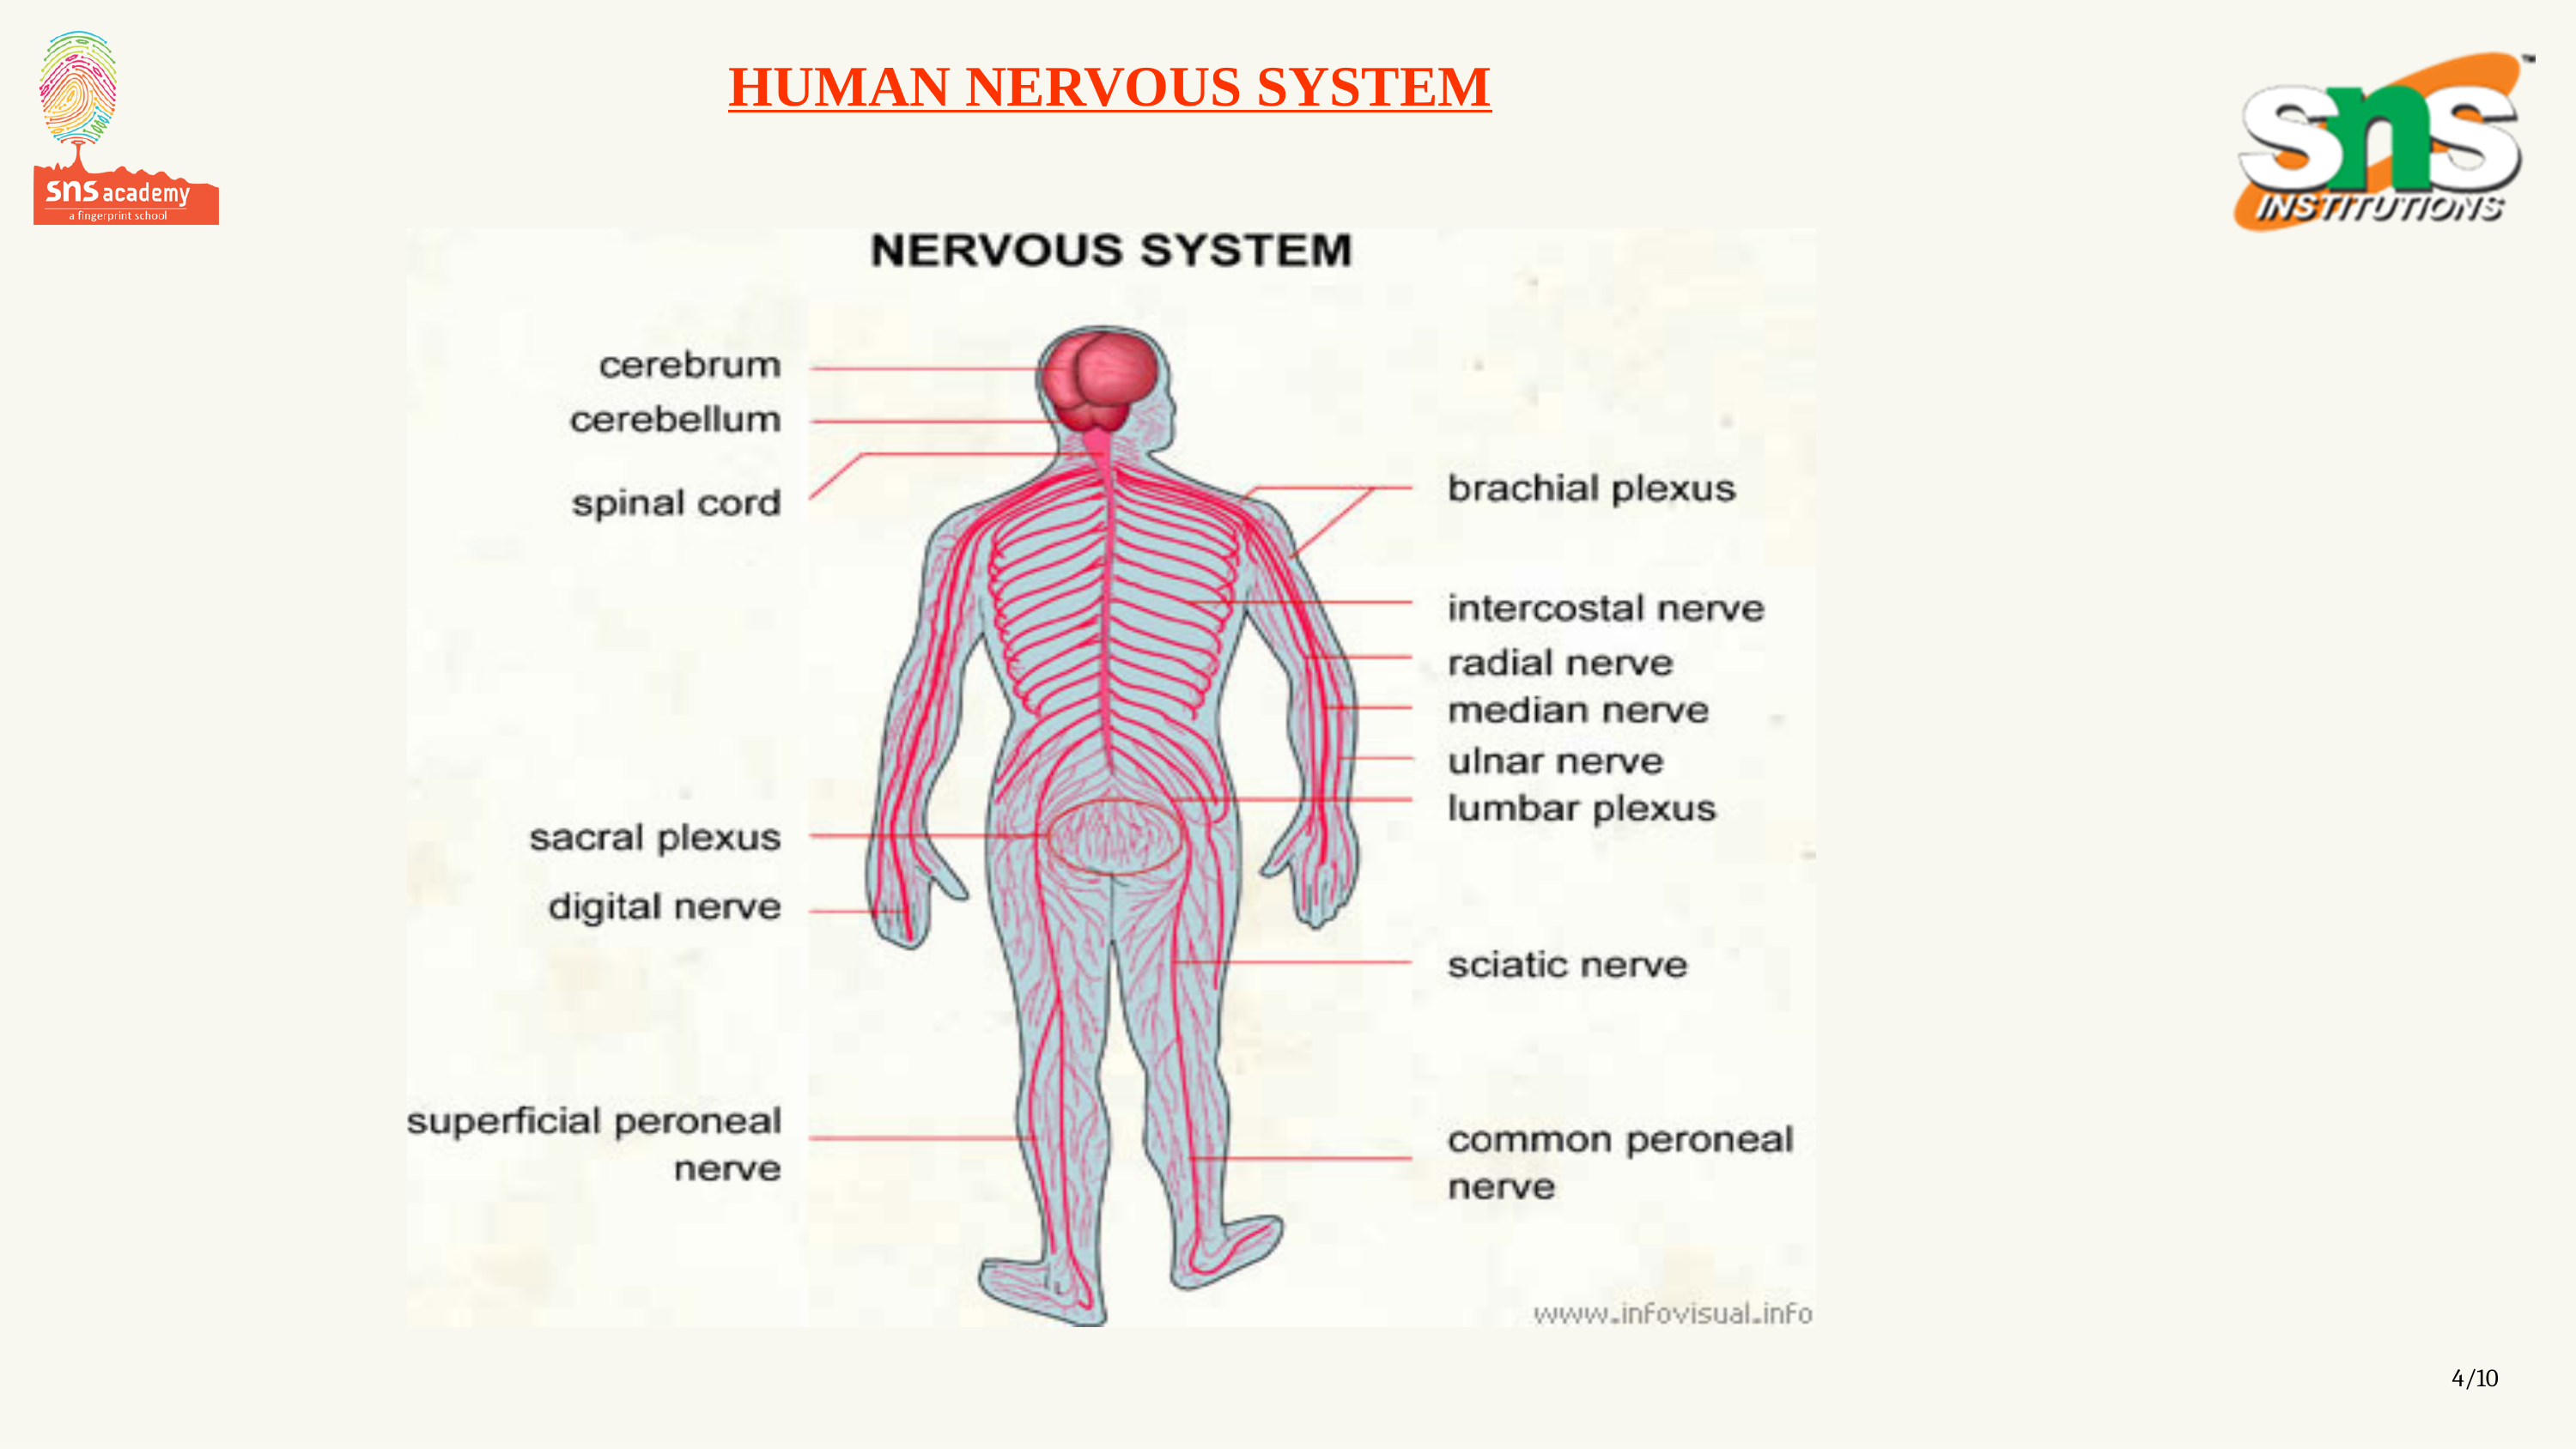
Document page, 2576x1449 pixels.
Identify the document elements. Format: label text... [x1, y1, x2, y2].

slide_number 4/10 [2210, 1350, 2512, 1403]
text_box HUMAN NERVOUS SYSTEM [715, 42, 1682, 143]
picture [2233, 50, 2536, 233]
picture [407, 228, 1817, 1328]
picture [33, 31, 219, 225]
